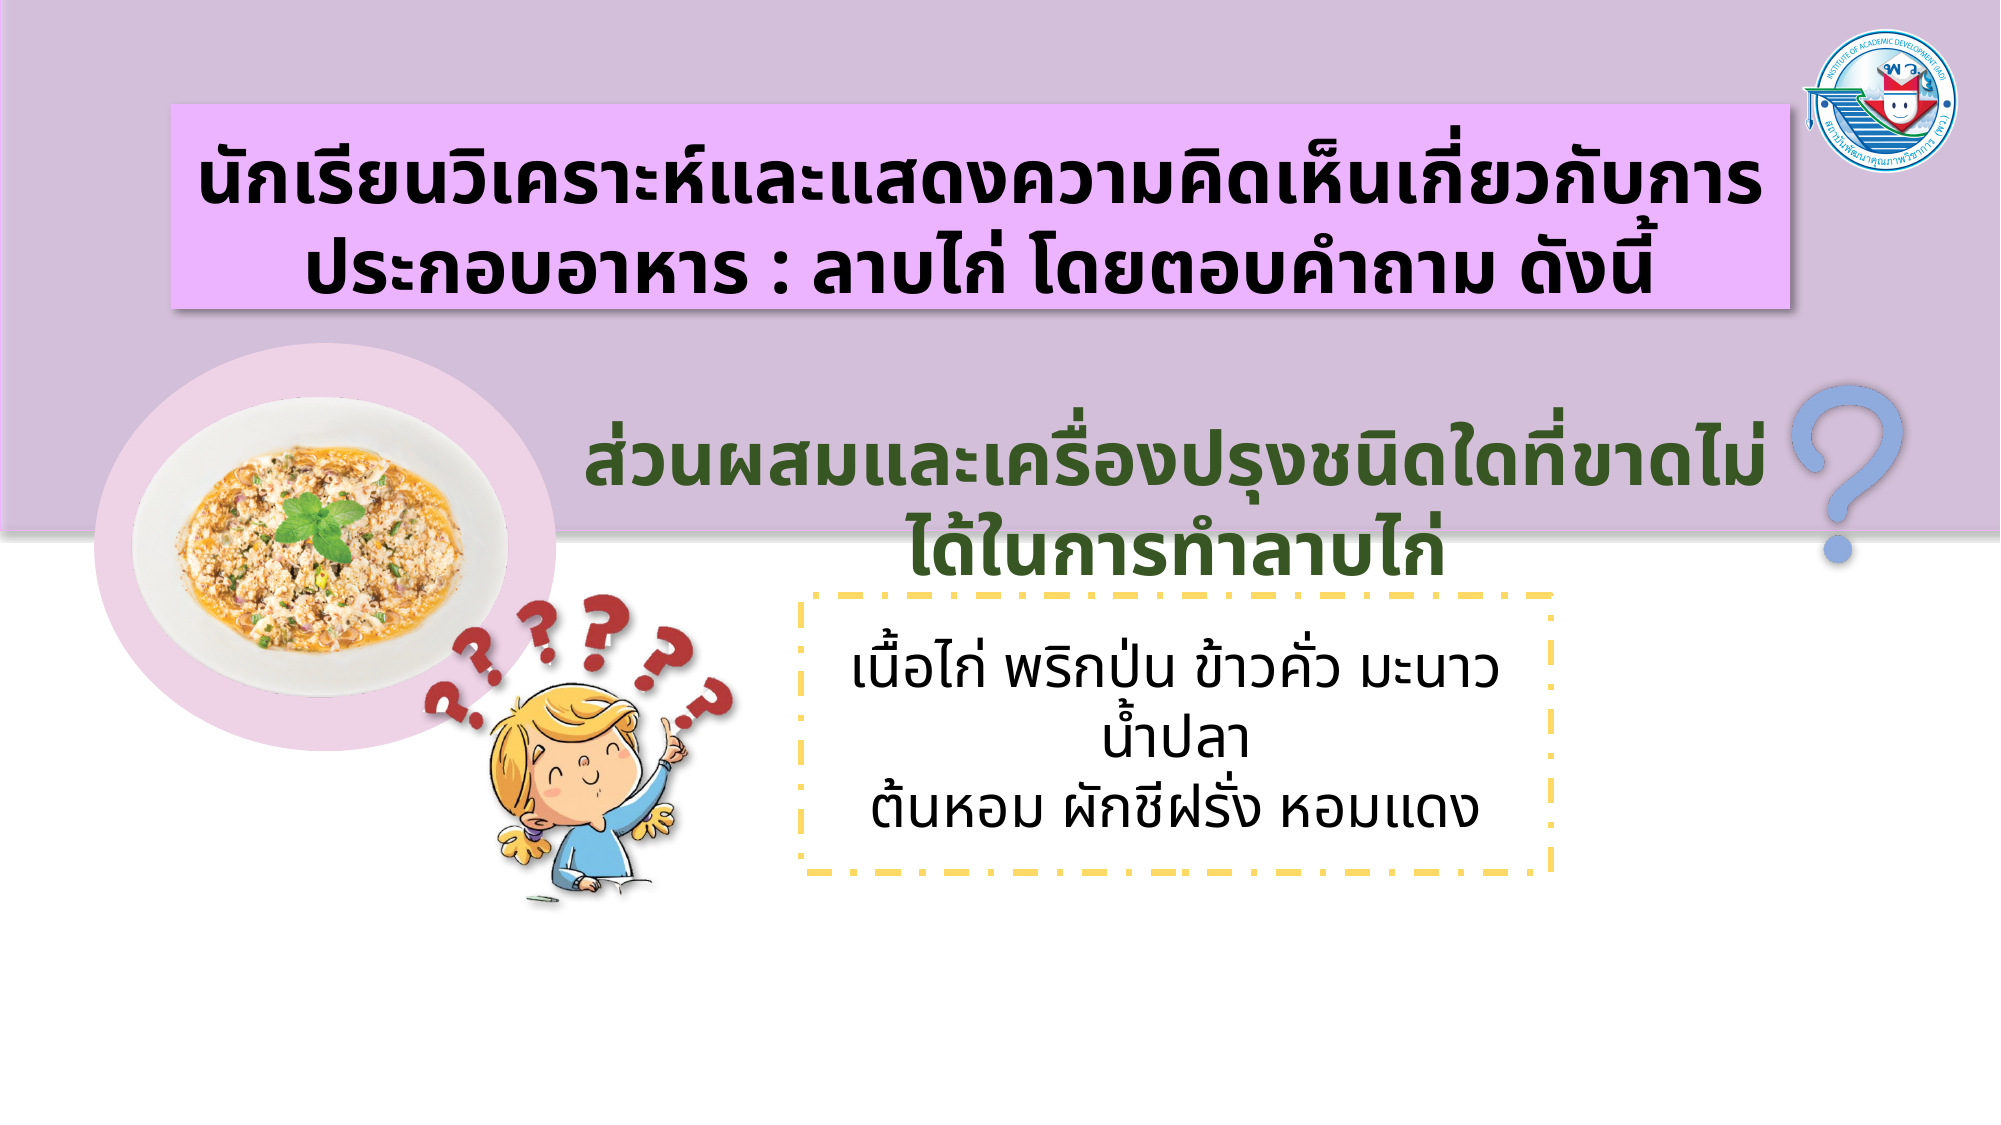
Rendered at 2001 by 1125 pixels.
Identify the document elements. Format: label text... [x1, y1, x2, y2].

text_box ส่วนผสมและเครื่องปรุงชนิดใดที่ขาดไม่ได้ในการทำลาบไก่ [563, 410, 1791, 591]
picture [408, 568, 774, 934]
text_box นักเรียนวิเคราะห์และแสดงความคิดเห็นเกี่ยวกับการประกอบอาหาร : ลาบไก่ โดยตอบคำถาม ดังนี้ [170, 103, 1791, 309]
text_box เนื้อไก่ พริกป่น ข้าวคั่ว มะนาว น้ำปลา ต้นหอม ผักชีฝรั่ง หอมแดง [801, 595, 1551, 873]
text_box [0, 0, 2000, 531]
picture [1802, 29, 1958, 173]
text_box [94, 343, 557, 752]
picture [1790, 385, 1908, 563]
